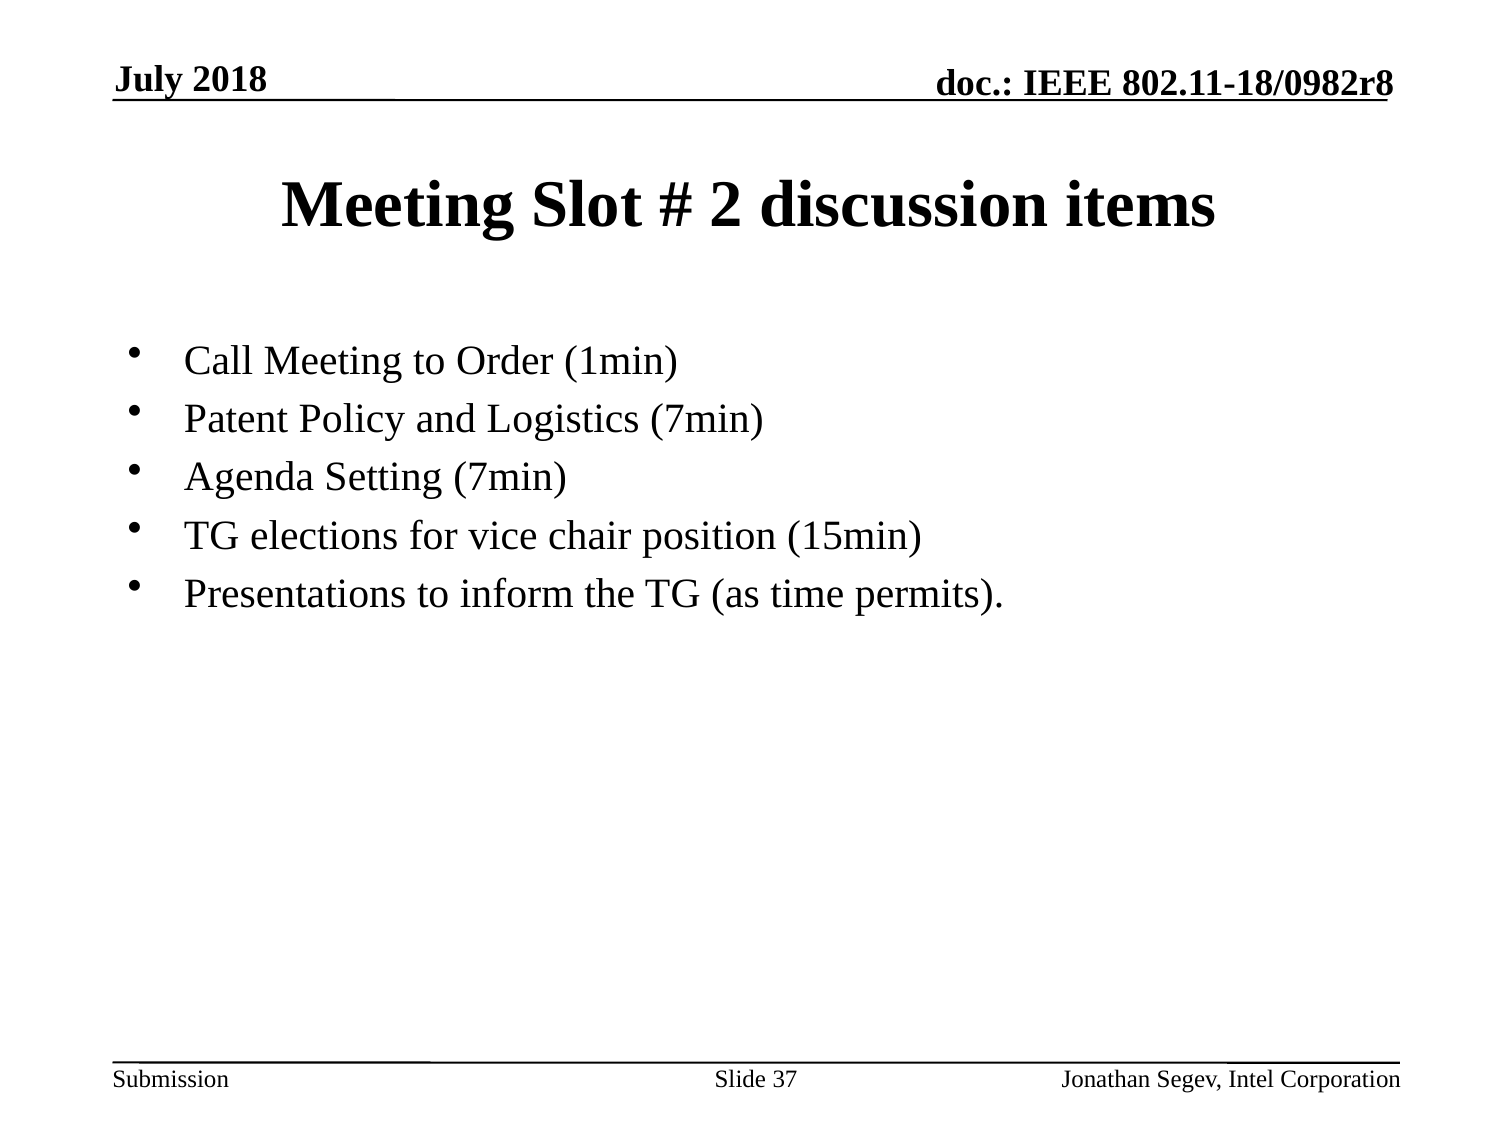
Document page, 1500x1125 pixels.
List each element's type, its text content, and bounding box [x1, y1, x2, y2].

list Call Meeting to Order (1min) Patent Policy and Logistics (7min) Agenda Setting (7min) TG elections for vice chair position (15min) Presentations to inform the TG (as time permits). [112, 324, 1388, 1000]
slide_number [114, 54, 423, 100]
slide_number Slide 37 [712, 1061, 800, 1123]
footer Jonathan Segev, Intel Corporation [878, 1061, 1402, 1093]
title Meeting Slot # 2 discussion items [112, 112, 1388, 288]
